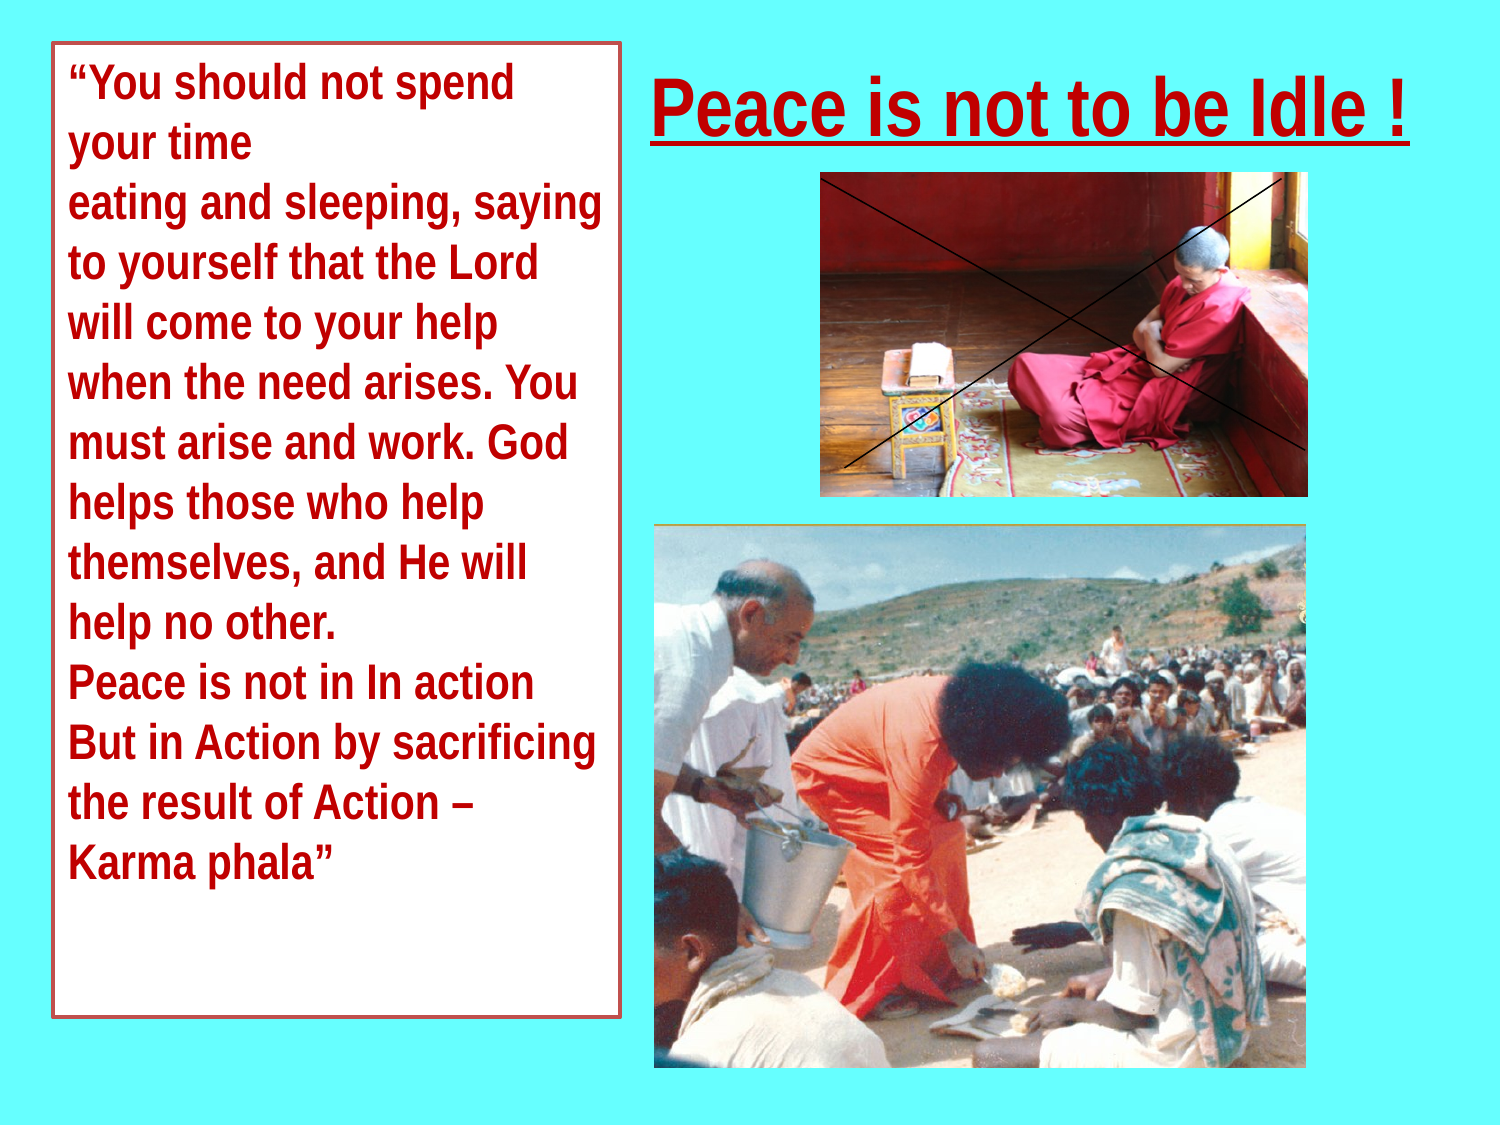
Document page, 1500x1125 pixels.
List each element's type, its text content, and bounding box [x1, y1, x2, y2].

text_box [820, 178, 1306, 451]
text_box “You should not spend your time eating and sleeping, saying to yourself that the Lord will come to your help when the need arises. You must arise and work. God helps those who help themselves, and He will help no other. Peace is not in In action But in Action by sacrificing the result of Action – Karma phala” [51, 41, 622, 1019]
picture [653, 524, 1306, 1068]
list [820, 457, 1308, 497]
title Peace is not to be Idle ! [622, 45, 1425, 161]
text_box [844, 459, 1282, 469]
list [820, 172, 1308, 179]
